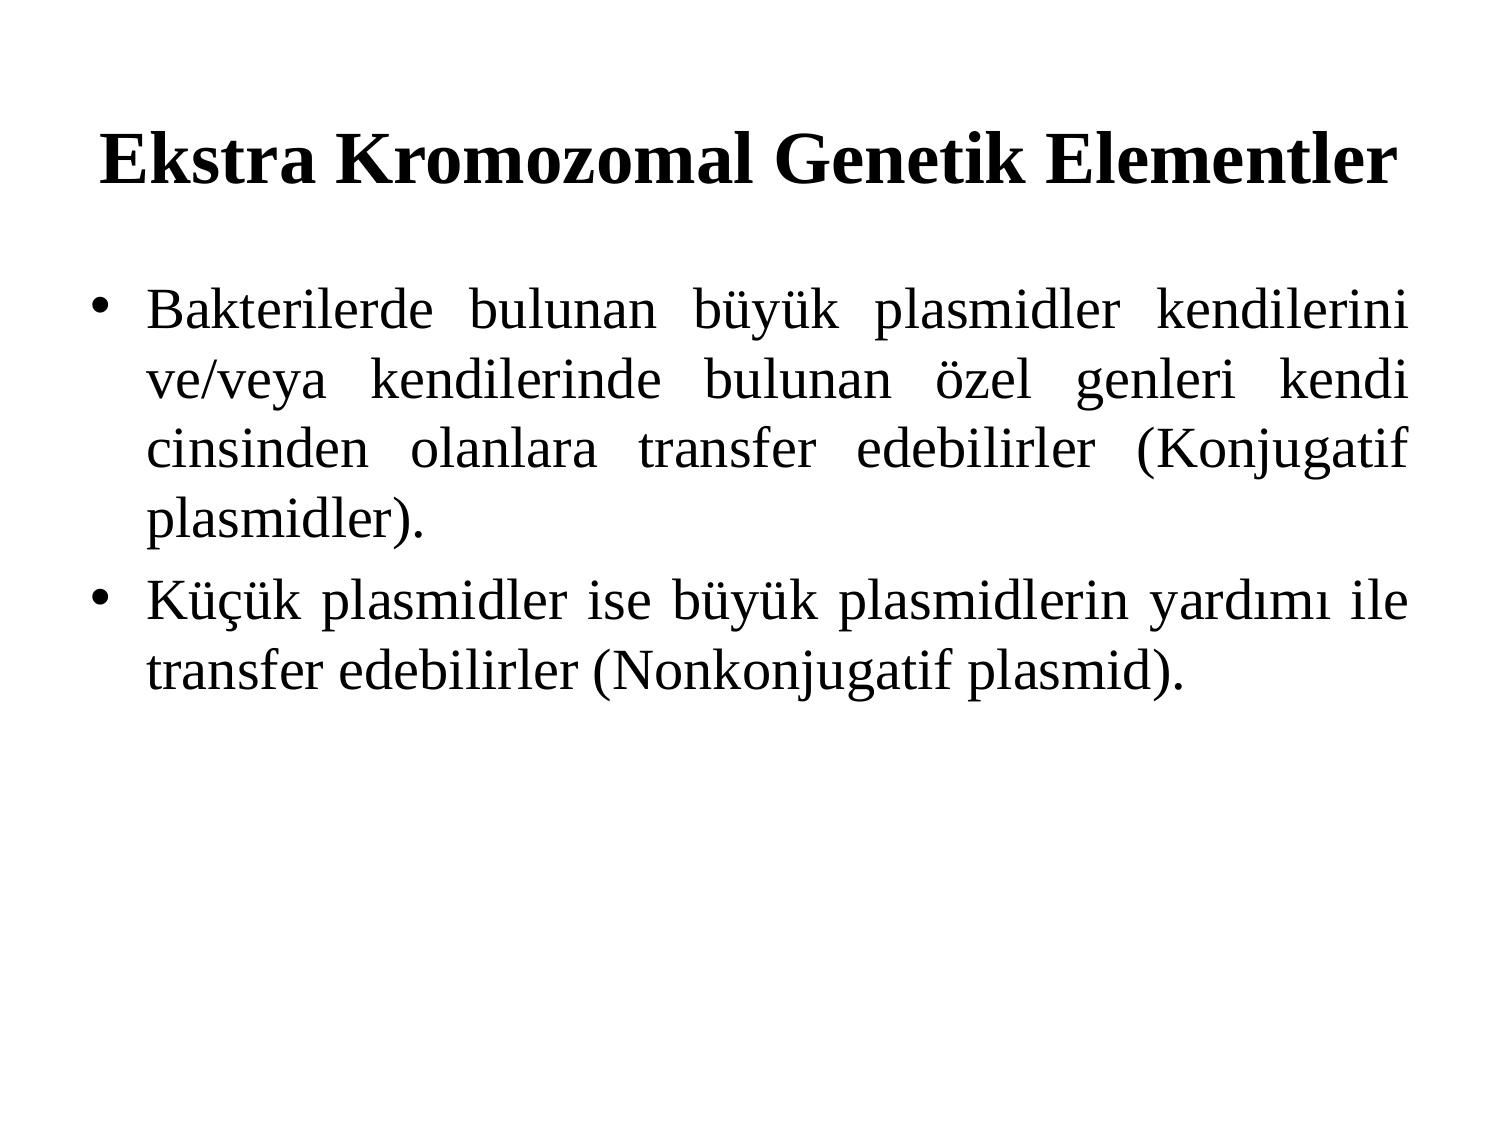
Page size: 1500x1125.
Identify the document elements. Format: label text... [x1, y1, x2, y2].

list Bakterilerde bulunan büyük plasmidler kendilerini ve/veya kendilerinde bulunan özel genleri kendi cinsinden olanlara transfer edebilirler (Konjugatif plasmidler). Küçük plasmidler ise büyük plasmidlerin yardımı ile transfer edebilirler (Nonkonjugatif plasmid). [75, 262, 1425, 1005]
title Ekstra Kromozomal Genetik Elementler [75, 59, 1425, 247]
